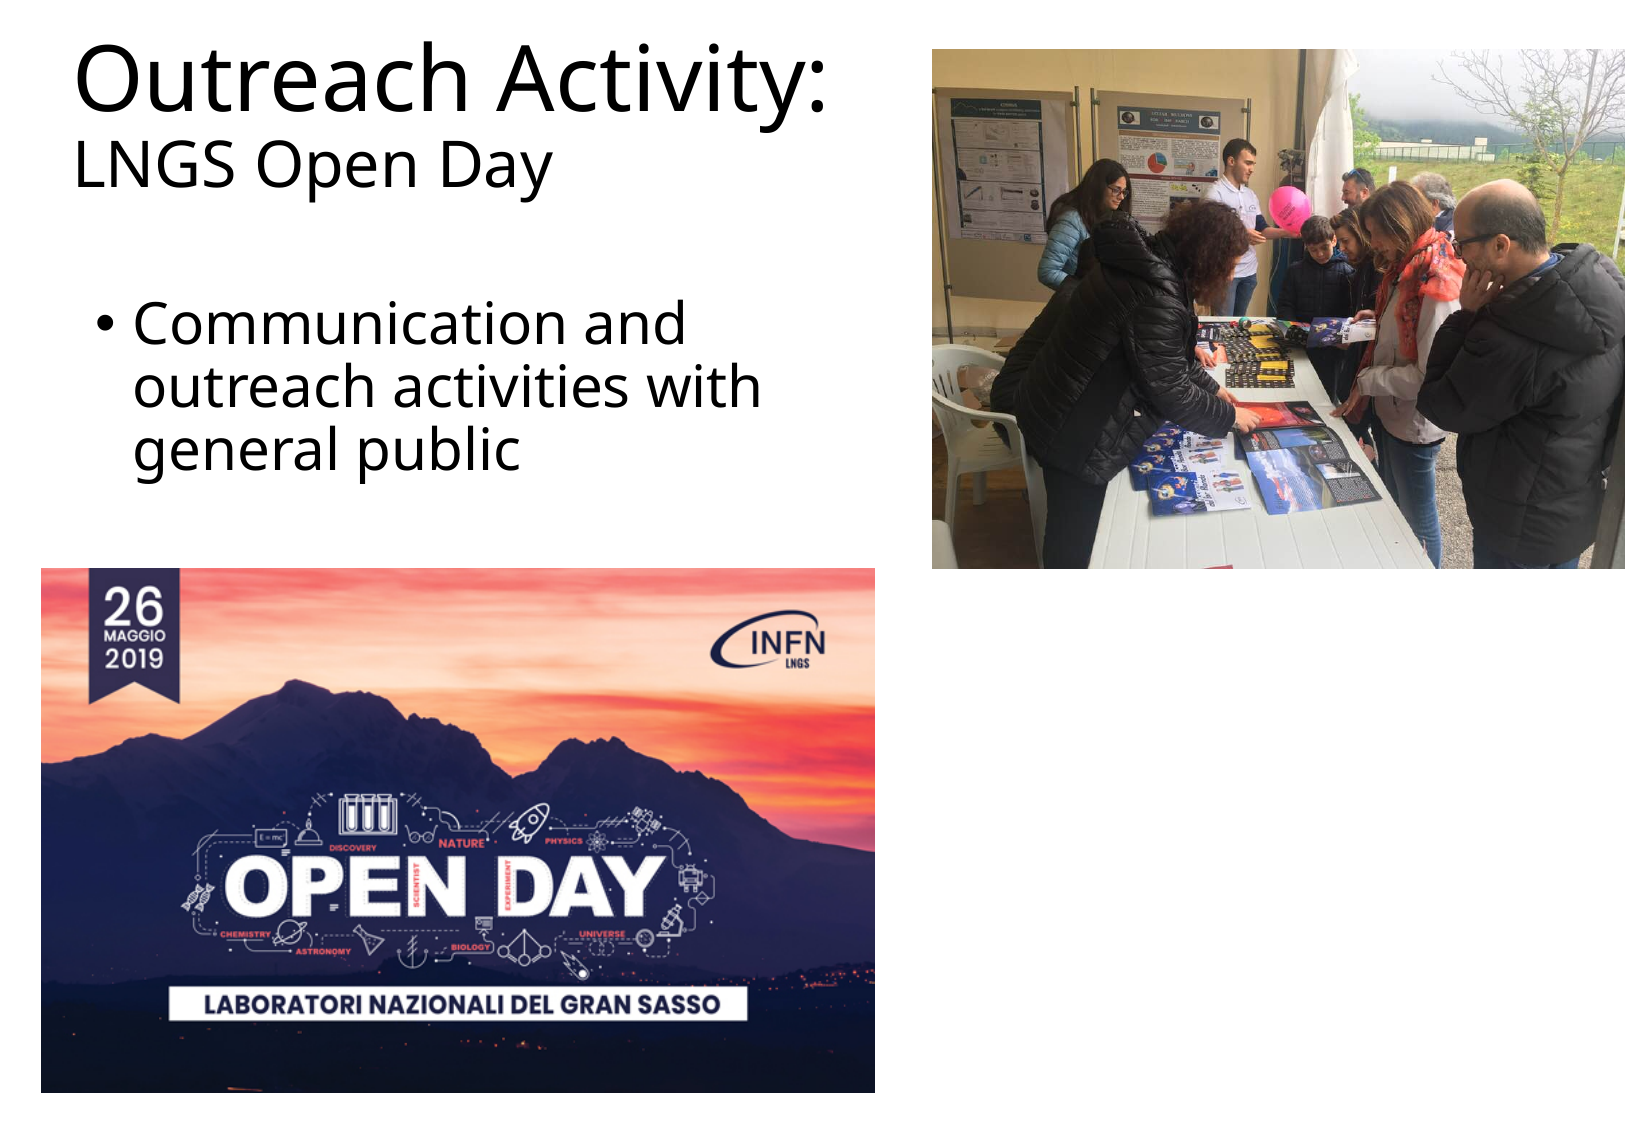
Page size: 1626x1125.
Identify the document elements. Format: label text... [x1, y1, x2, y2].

list Communication and outreach activities with general public [80, 286, 894, 1001]
picture [41, 568, 875, 1093]
picture [932, 49, 1625, 569]
title Outreach Activity: LNGS Open Day [57, 8, 1587, 226]
